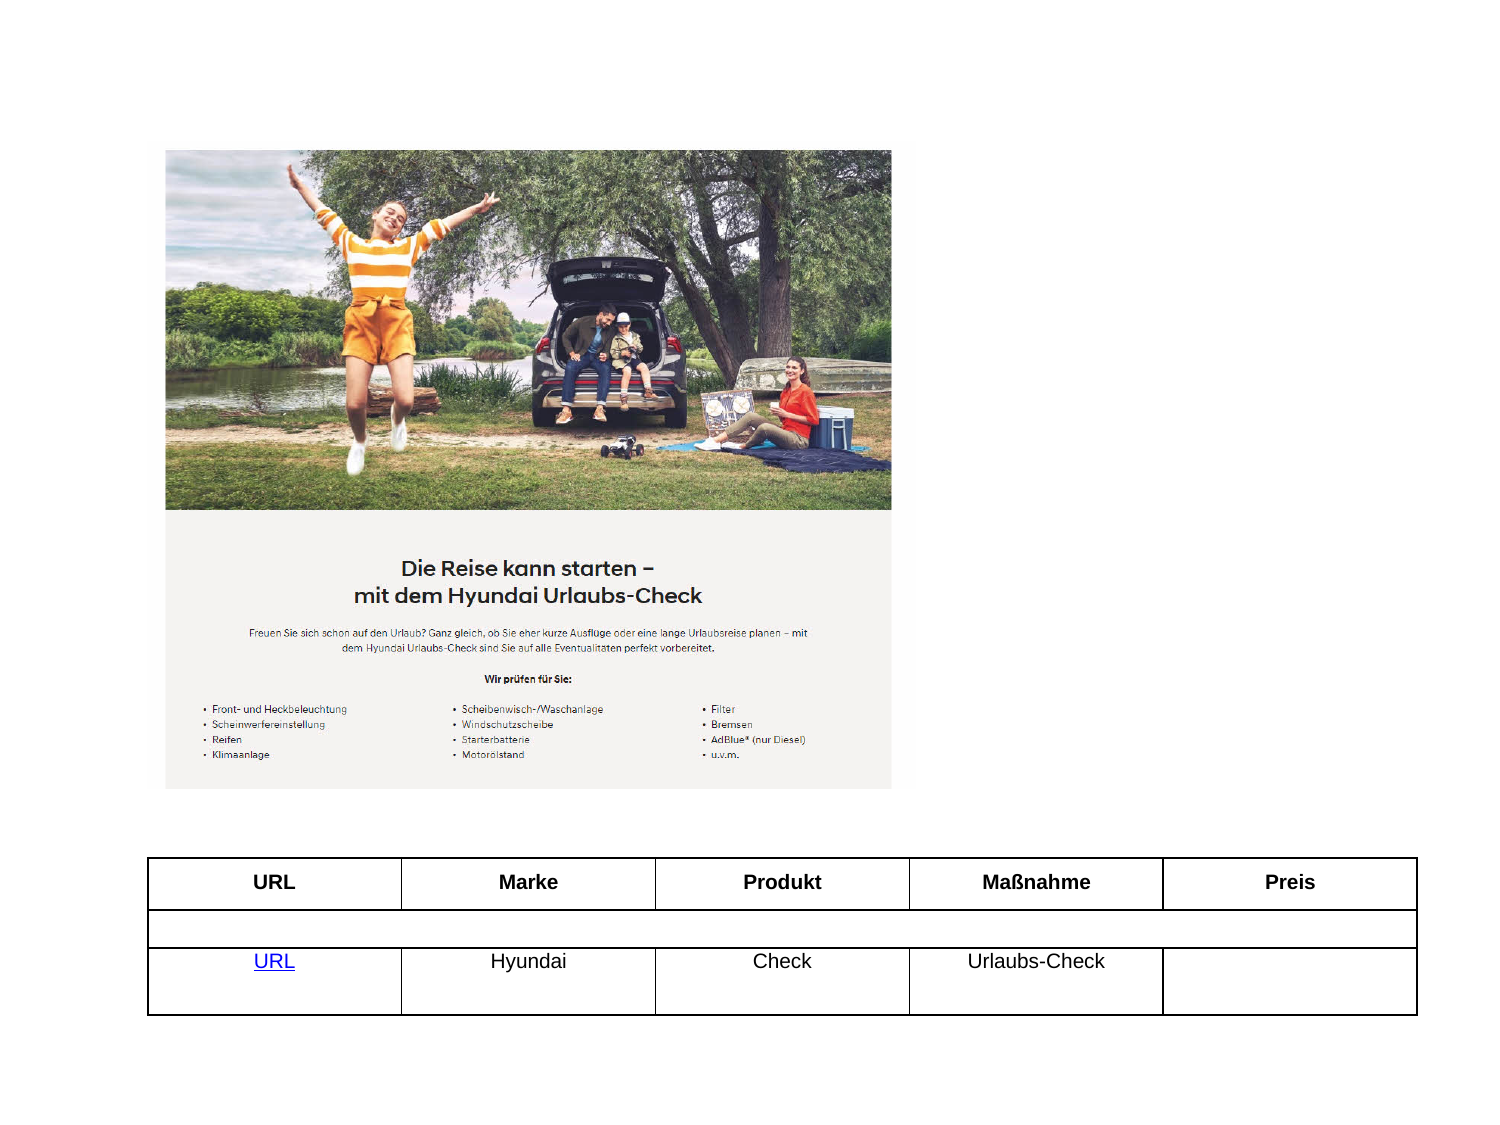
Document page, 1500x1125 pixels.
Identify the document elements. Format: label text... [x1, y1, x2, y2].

table_header Maßnahme [910, 859, 1162, 909]
table_cell Urlaubs-Check [910, 949, 1162, 1014]
table_cell Check [656, 949, 909, 1014]
picture [147, 141, 916, 789]
table_header Marke [402, 859, 655, 909]
table_header URL [149, 859, 401, 909]
table_header Produkt [656, 859, 909, 909]
table_cell [1164, 949, 1416, 1014]
table_header Preis [1164, 859, 1416, 909]
table_cell [149, 911, 1416, 947]
table_cell URL [149, 949, 401, 1014]
table_cell Hyundai [402, 949, 655, 1014]
